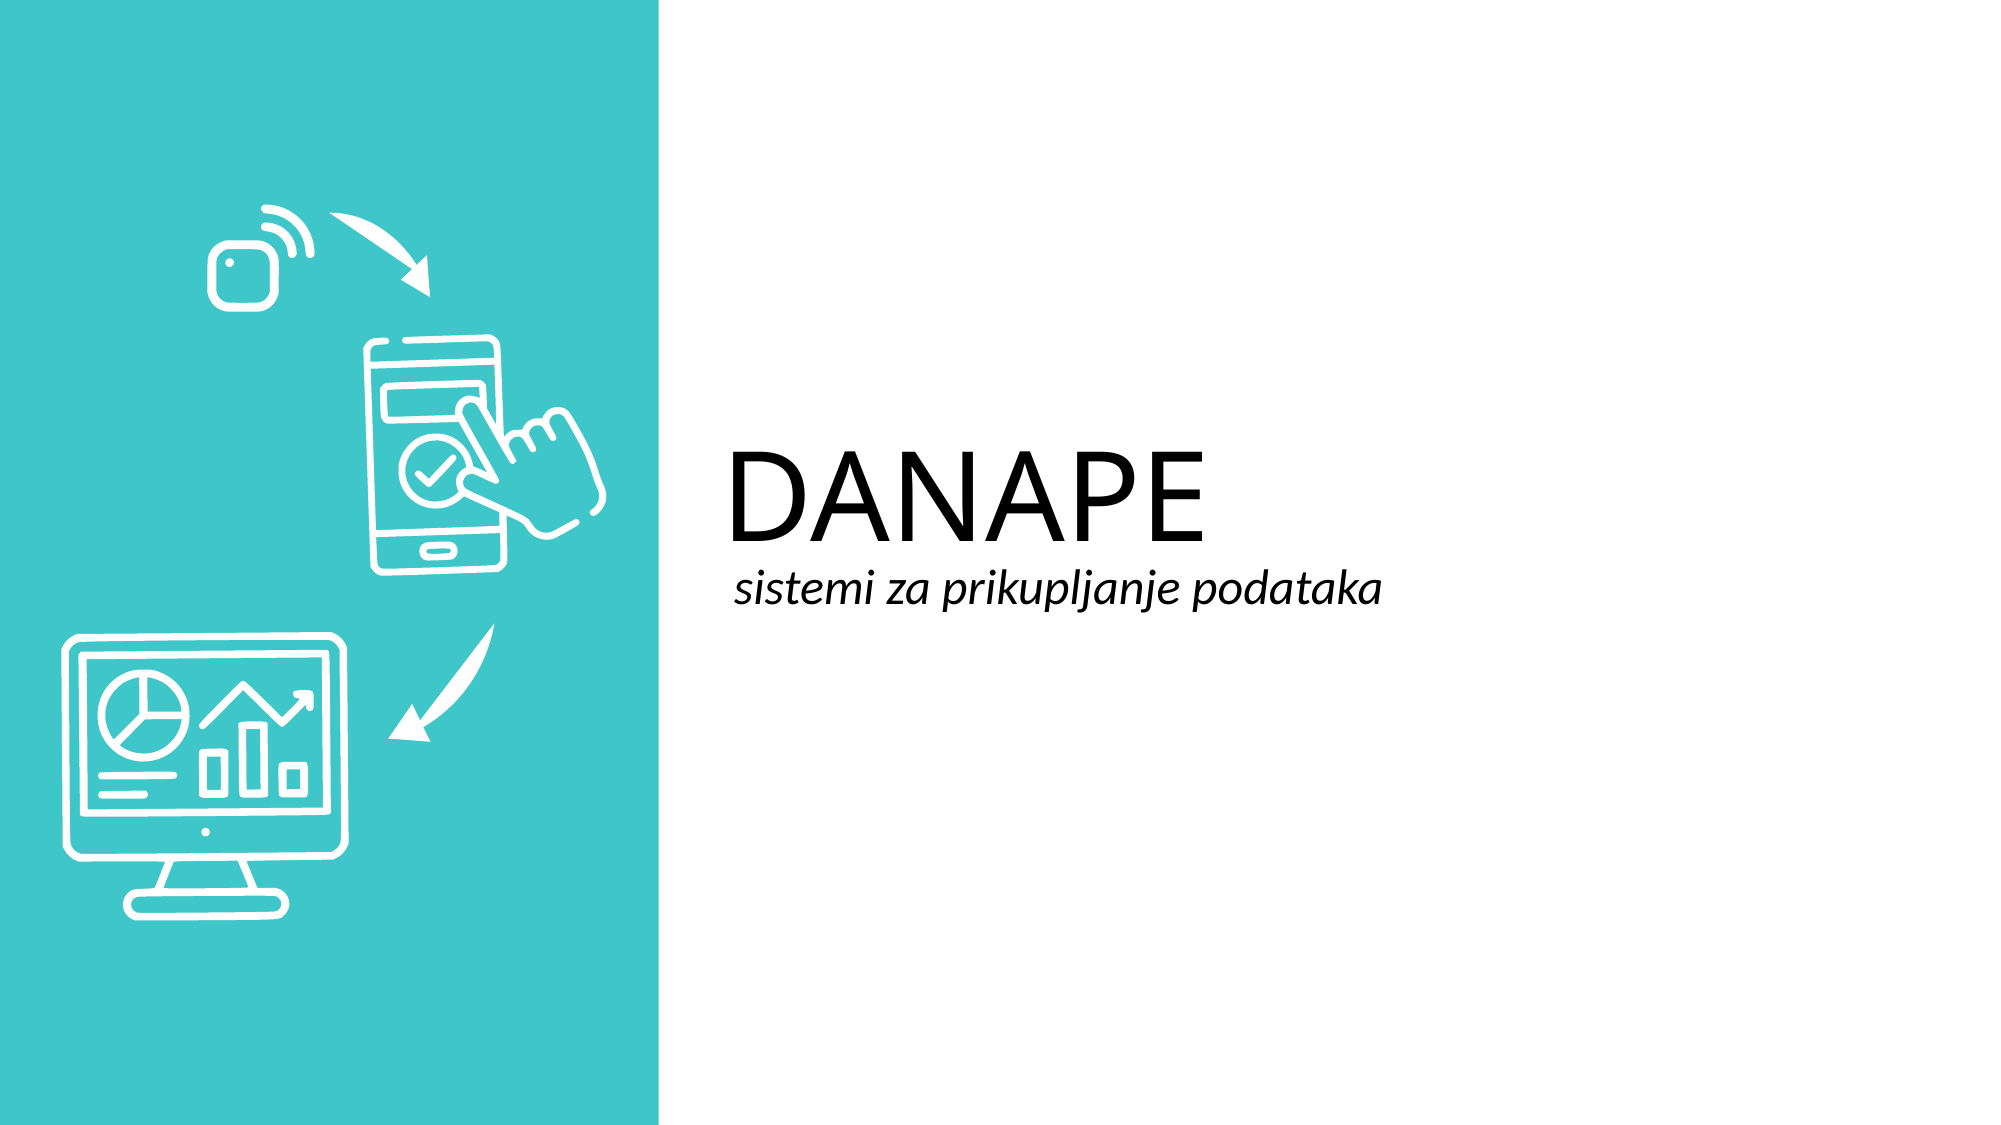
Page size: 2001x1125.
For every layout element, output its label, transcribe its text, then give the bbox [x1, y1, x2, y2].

text_box [0, 0, 660, 1125]
subtitle sistemi za prikupljanje podataka [673, 554, 1750, 826]
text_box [61, 166, 607, 921]
title DANAPE [673, 184, 1750, 554]
